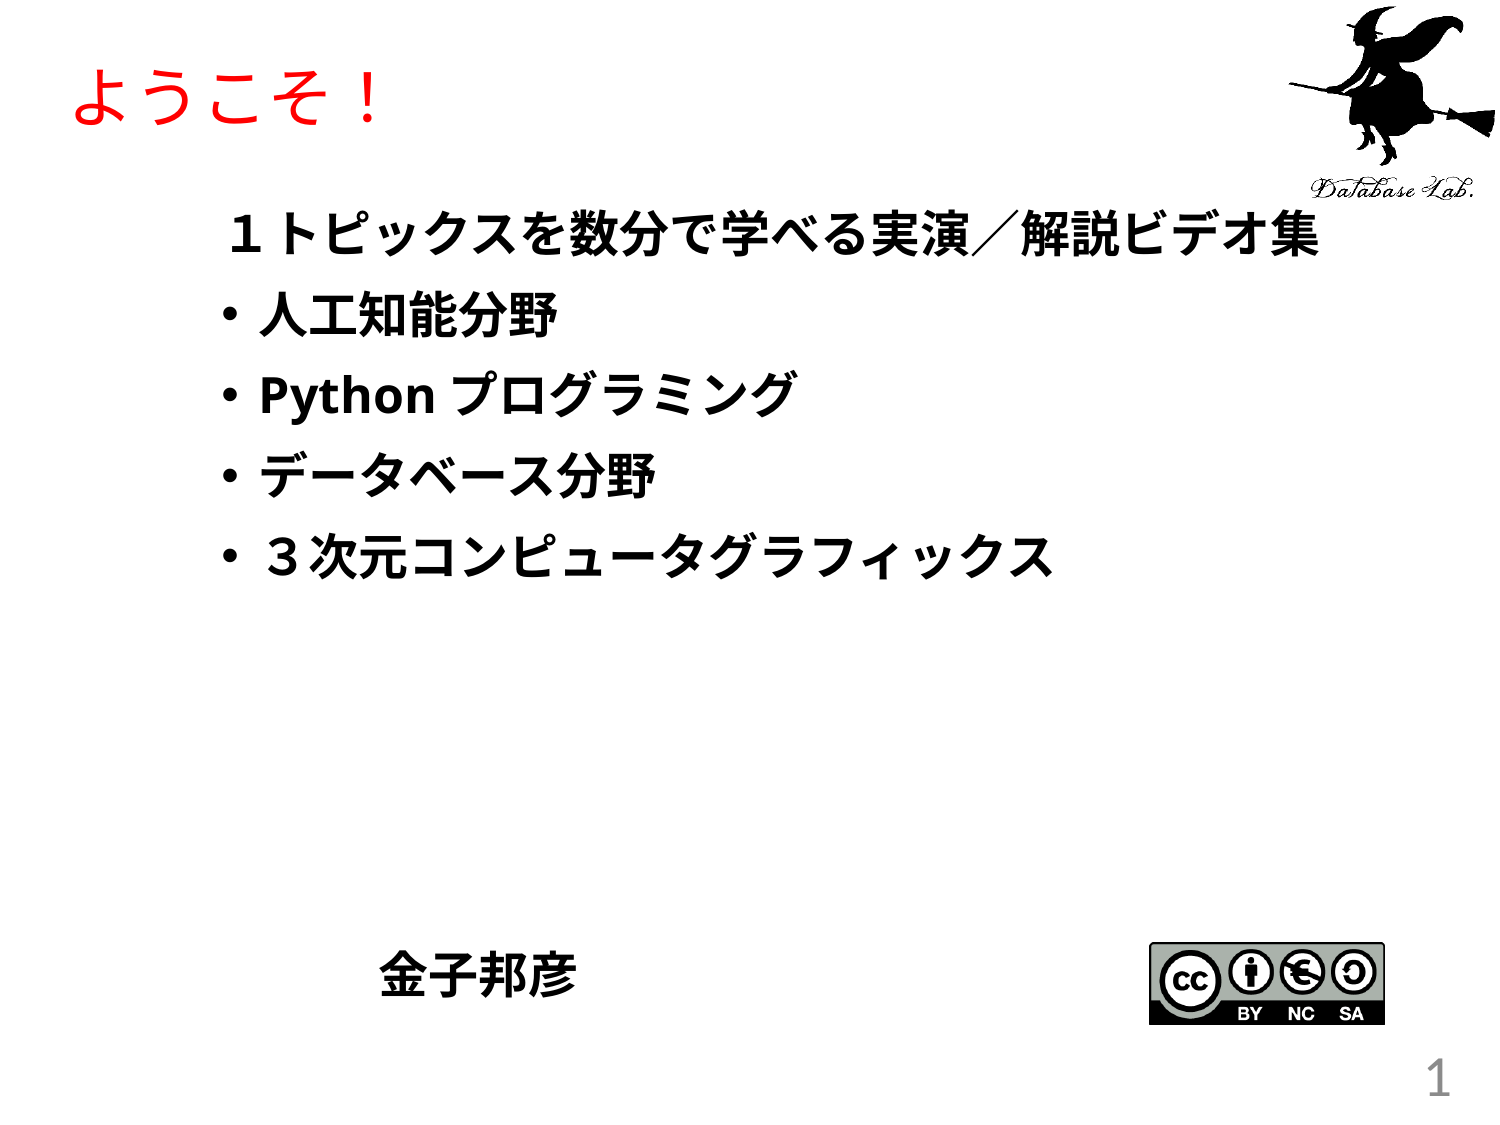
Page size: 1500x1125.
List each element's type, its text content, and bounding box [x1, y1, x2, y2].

picture [1149, 942, 1385, 1025]
picture [1284, 2, 1499, 194]
slide_number 1 [1129, 1042, 1467, 1103]
list １トピックスを数分で学べる実演／解説ビデオ集 人工知能分野 Pythonプログラミング データベース分野 ３次元コンピュータグラフィックス [206, 194, 1500, 617]
title ようこそ！ [52, 28, 708, 173]
text_box 金子邦彦 [363, 936, 771, 1032]
